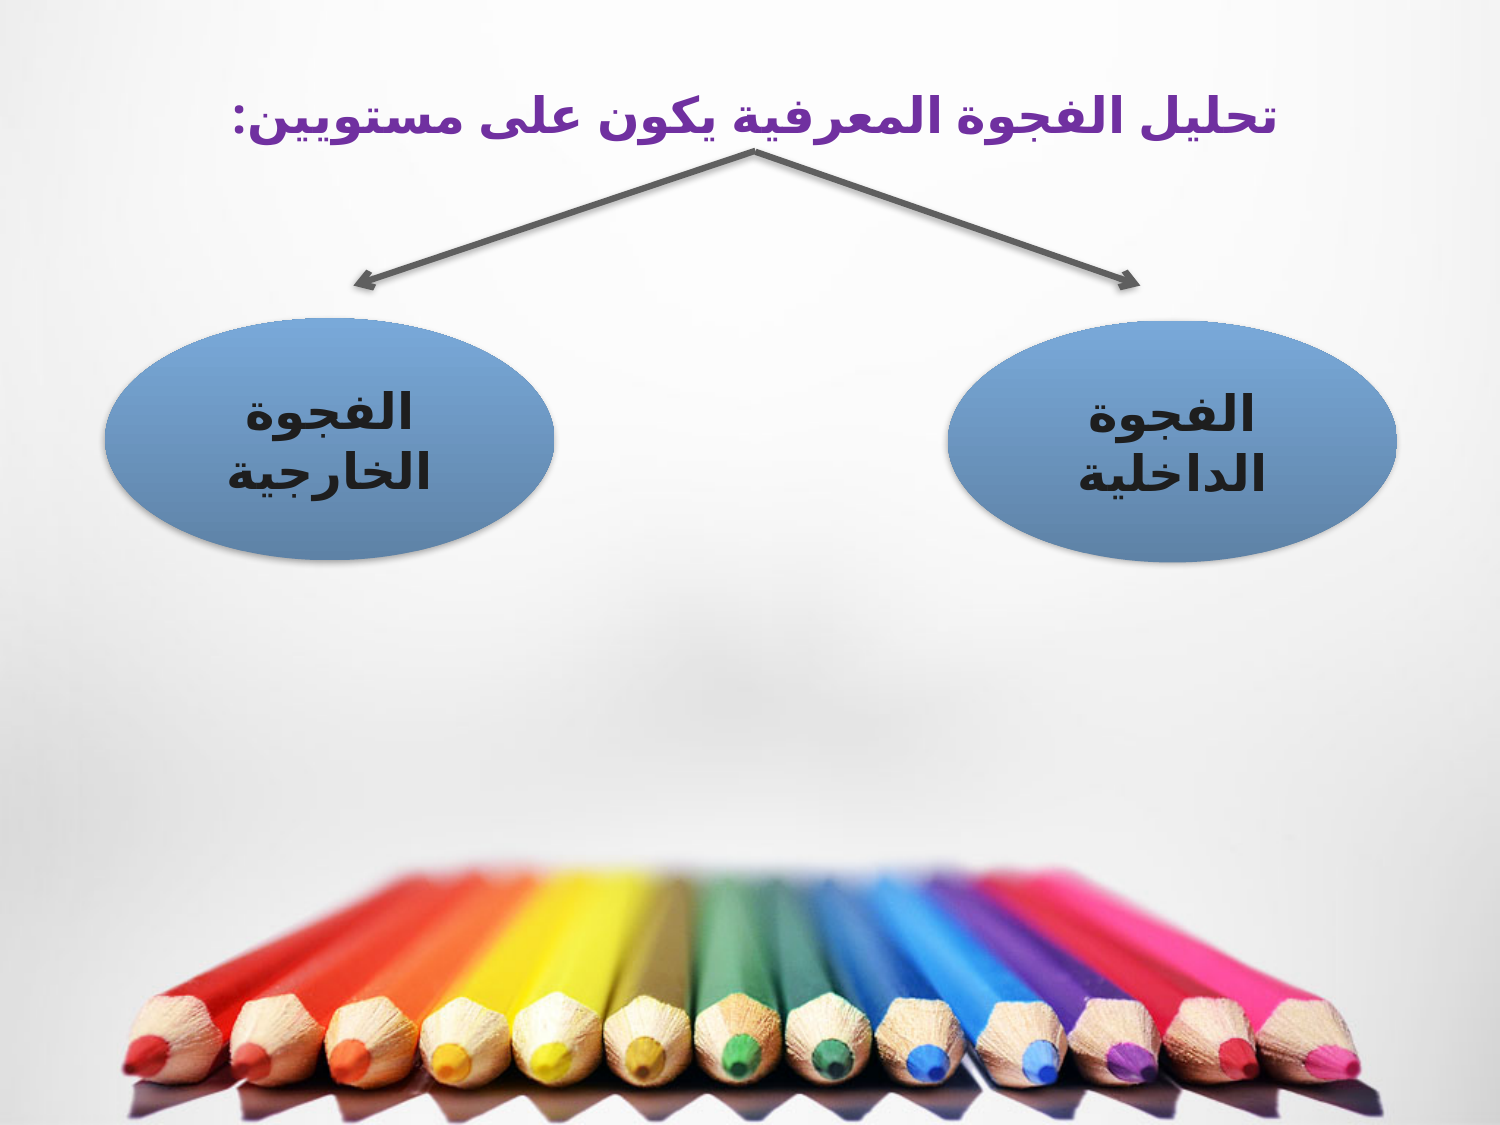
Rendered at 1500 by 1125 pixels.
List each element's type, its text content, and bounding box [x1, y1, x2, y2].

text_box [757, 151, 1141, 286]
picture [0, 0, 1500, 1125]
text_box تحليل الفجوة المعرفية يكون على مستويين: [216, 76, 1295, 151]
text_box الفجوة الخارجية [105, 318, 555, 561]
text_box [353, 151, 756, 286]
text_box الفجوة الداخلية [947, 320, 1398, 563]
